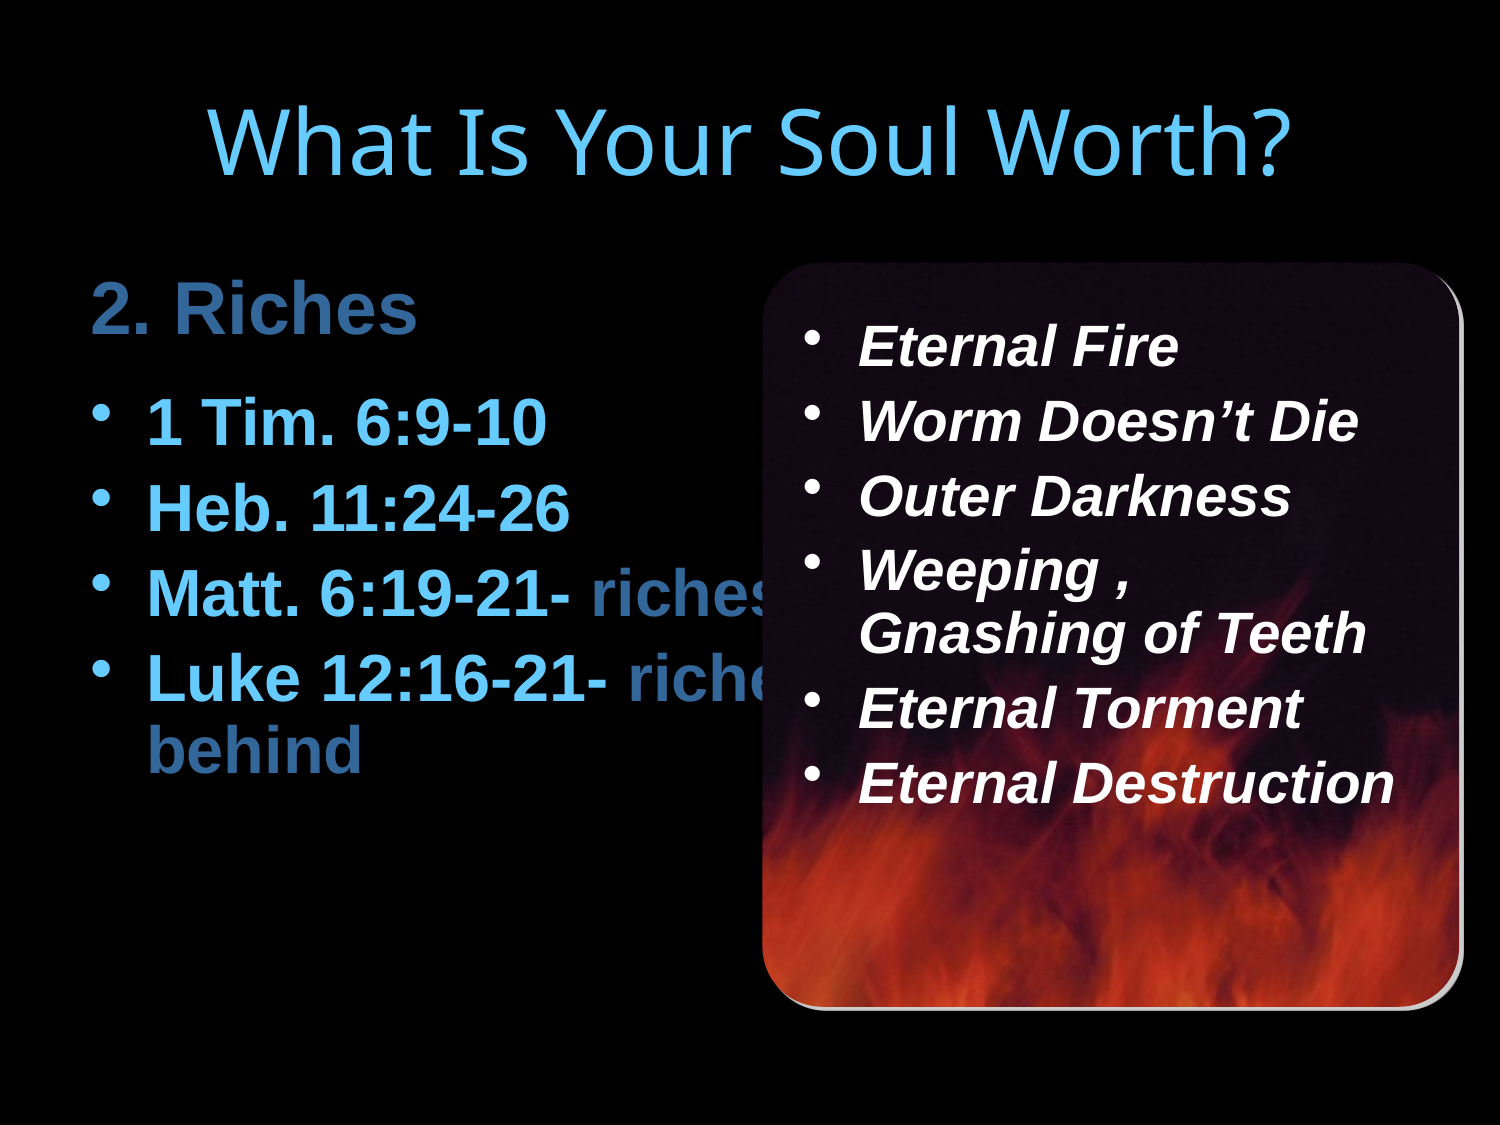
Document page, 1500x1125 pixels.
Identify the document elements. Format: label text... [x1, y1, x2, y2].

list 2. Riches 1 Tim. 6:9-10 Heb. 11:24-26 Matt. 6:19-21- riches are not permanent Luke 12:16-21- riches must be left behind [75, 262, 760, 1005]
picture [762, 262, 1460, 1007]
title What Is Your Soul Worth? [75, 45, 1425, 233]
